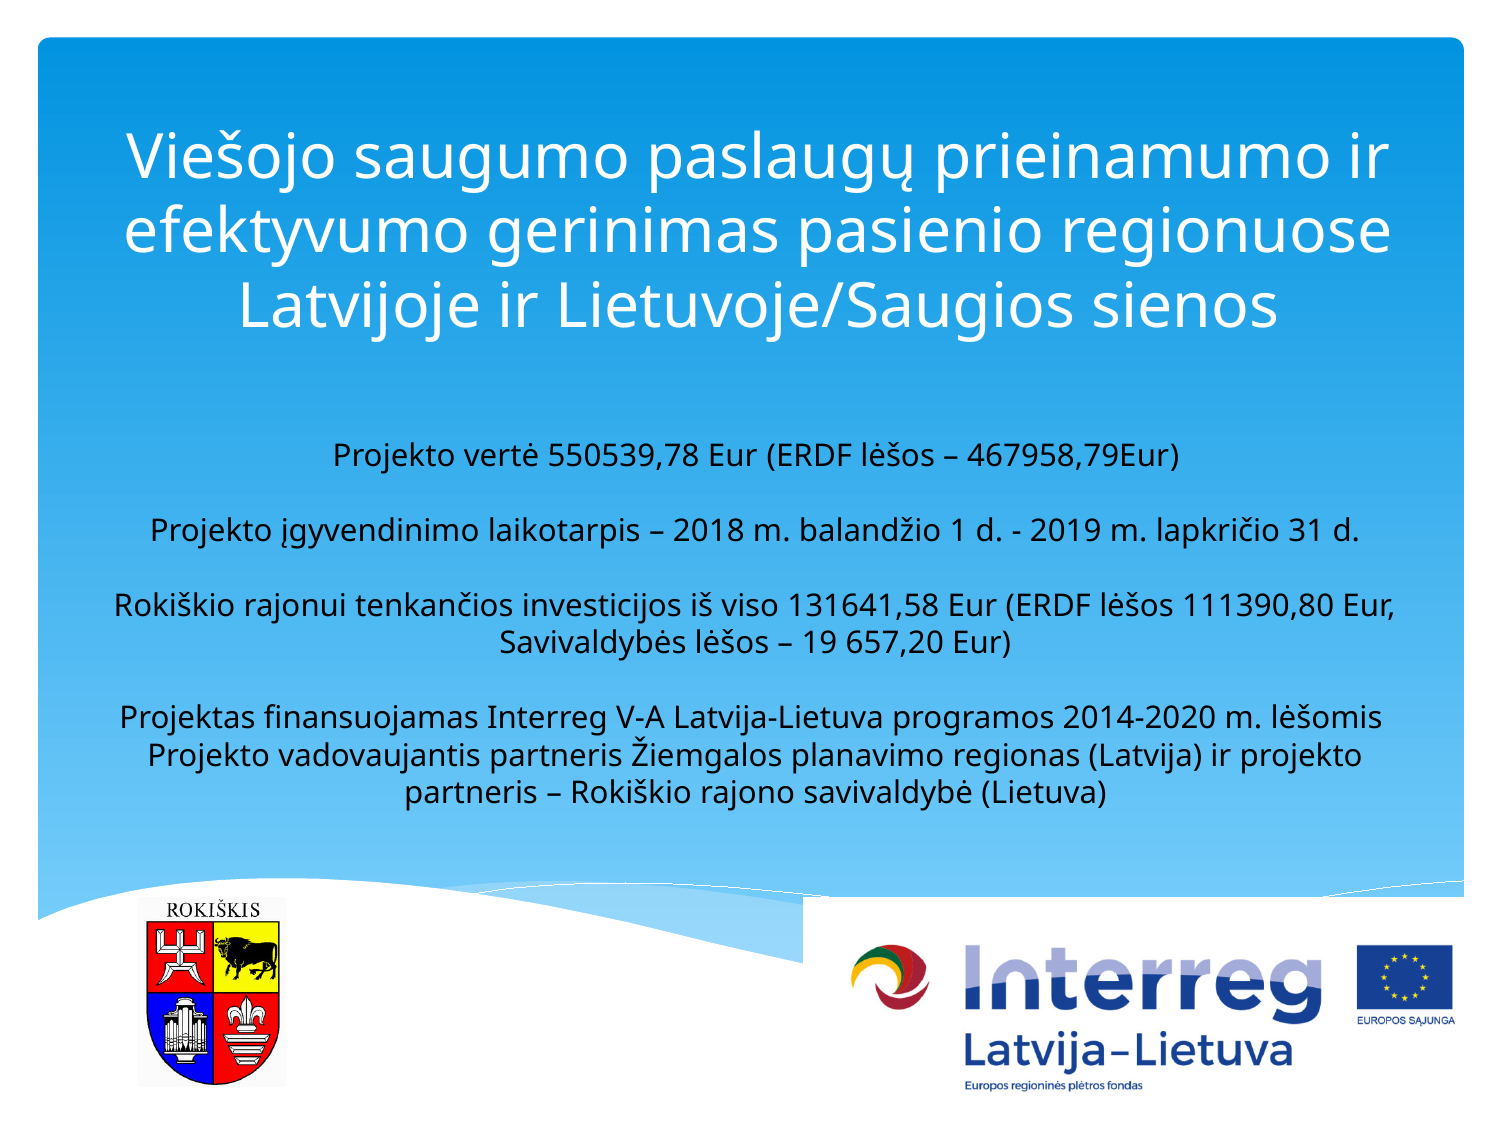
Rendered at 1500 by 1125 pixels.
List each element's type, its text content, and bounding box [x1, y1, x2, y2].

title Viešojo saugumo paslaugų prieinamumo ir efektyvumo gerinimas pasienio regionuose Latvijoje ir Lietuvoje/Saugios sienos [91, 54, 1427, 348]
text_box Projekto vertė 550539,78 Eur (ERDF lėšos – 467958,79Eur) Projekto įgyvendinimo laikotarpis – 2018 m. balandžio 1 d. - 2019 m. lapkričio 31 d. Rokiškio rajonui tenkančios investicijos iš viso 131641,58 Eur (ERDF lėšos 111390,80 Eur, Savivaldybės lėšos – 19 657,20 Eur) Projektas finansuojamas Interreg V-A Latvija-Lietuva programos 2014-2020 m. lėšomis Projekto vadovaujantis partneris Žiemgalos planavimo regionas (Latvija) ir projekto partneris – Rokiškio rajono savivaldybė (Lietuva) [88, 397, 1424, 848]
picture [138, 897, 286, 1087]
picture [802, 897, 1500, 1125]
